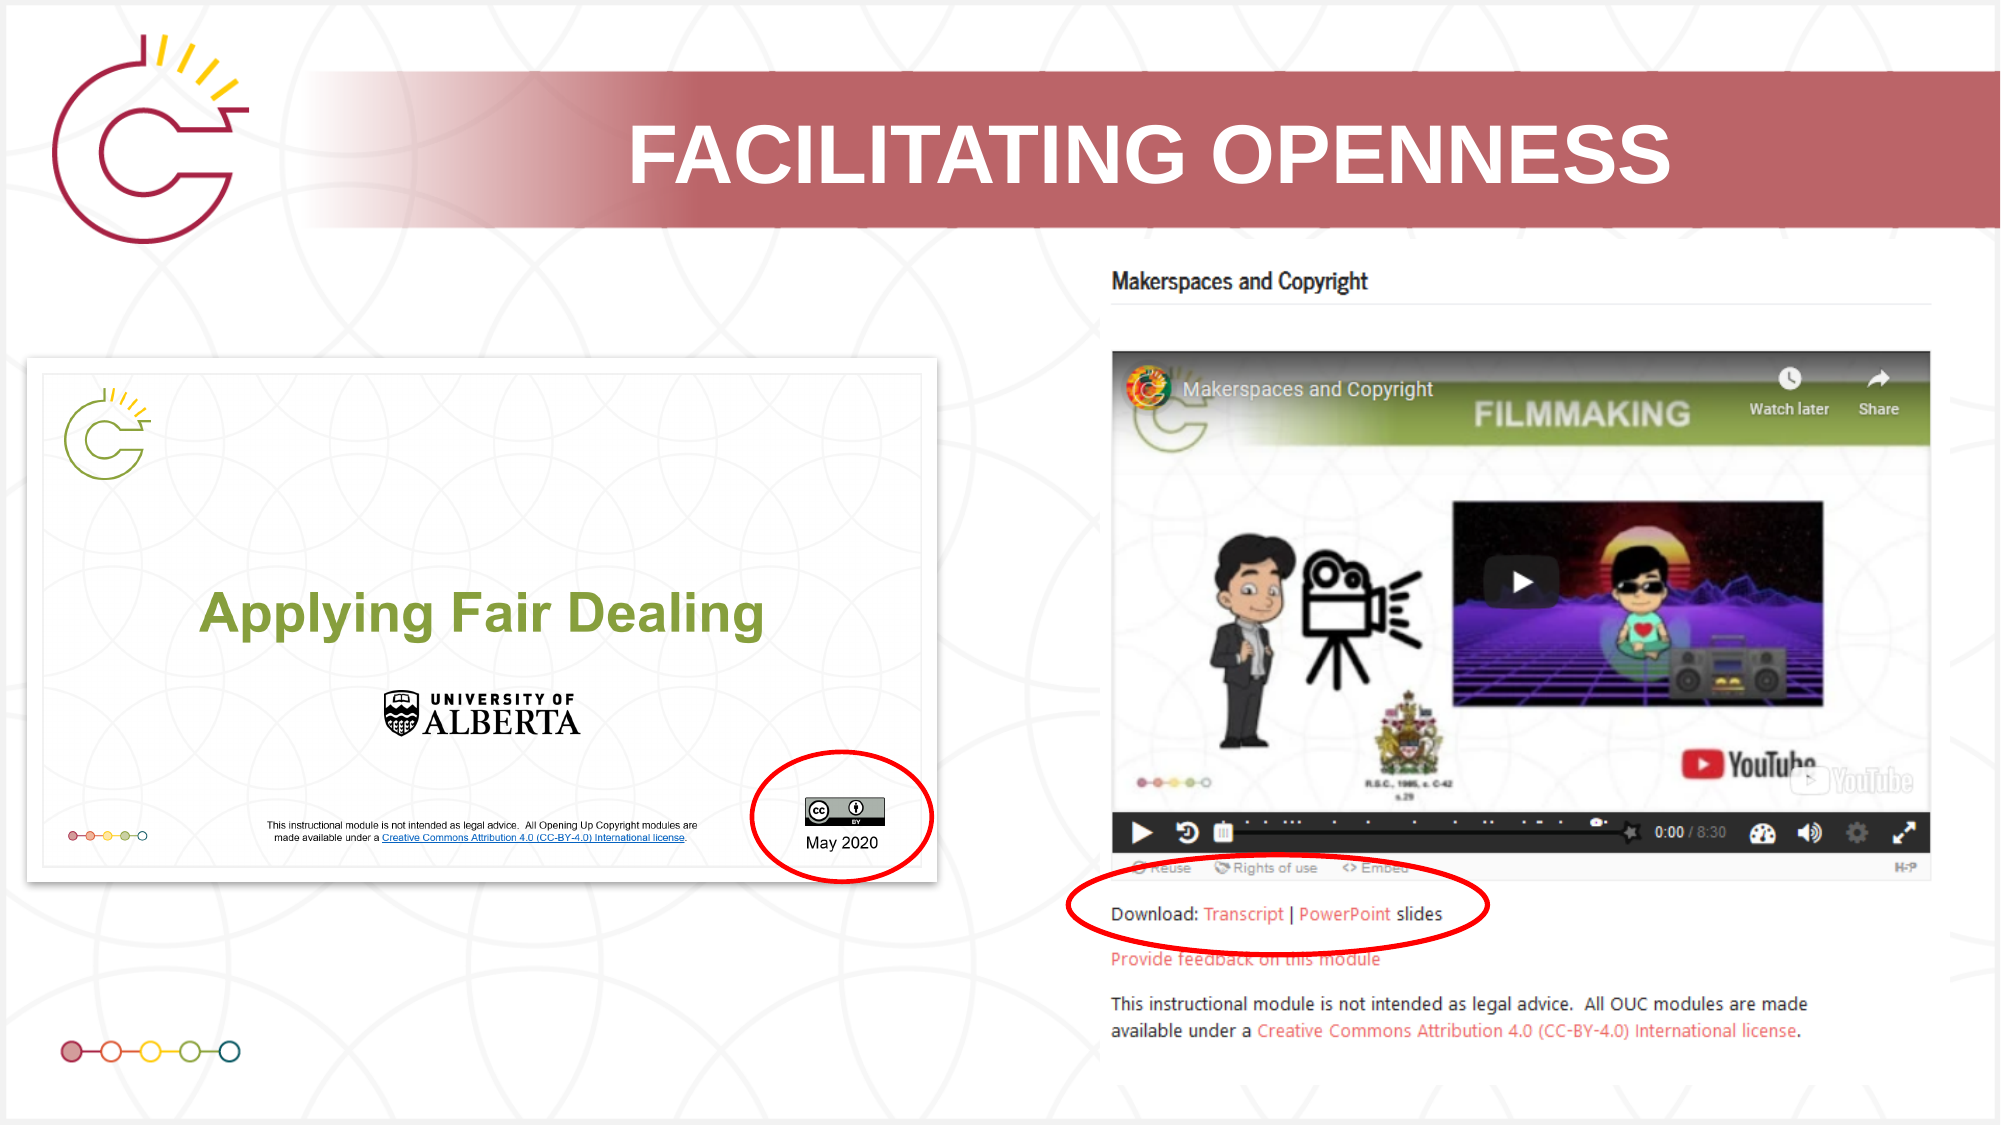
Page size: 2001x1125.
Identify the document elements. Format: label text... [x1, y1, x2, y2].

text_box [1068, 880, 1095, 930]
picture [0, 0, 2001, 1125]
text_box [805, 876, 879, 882]
title FACILITATING OPENNESS [438, 85, 1863, 240]
text_box [927, 795, 932, 838]
